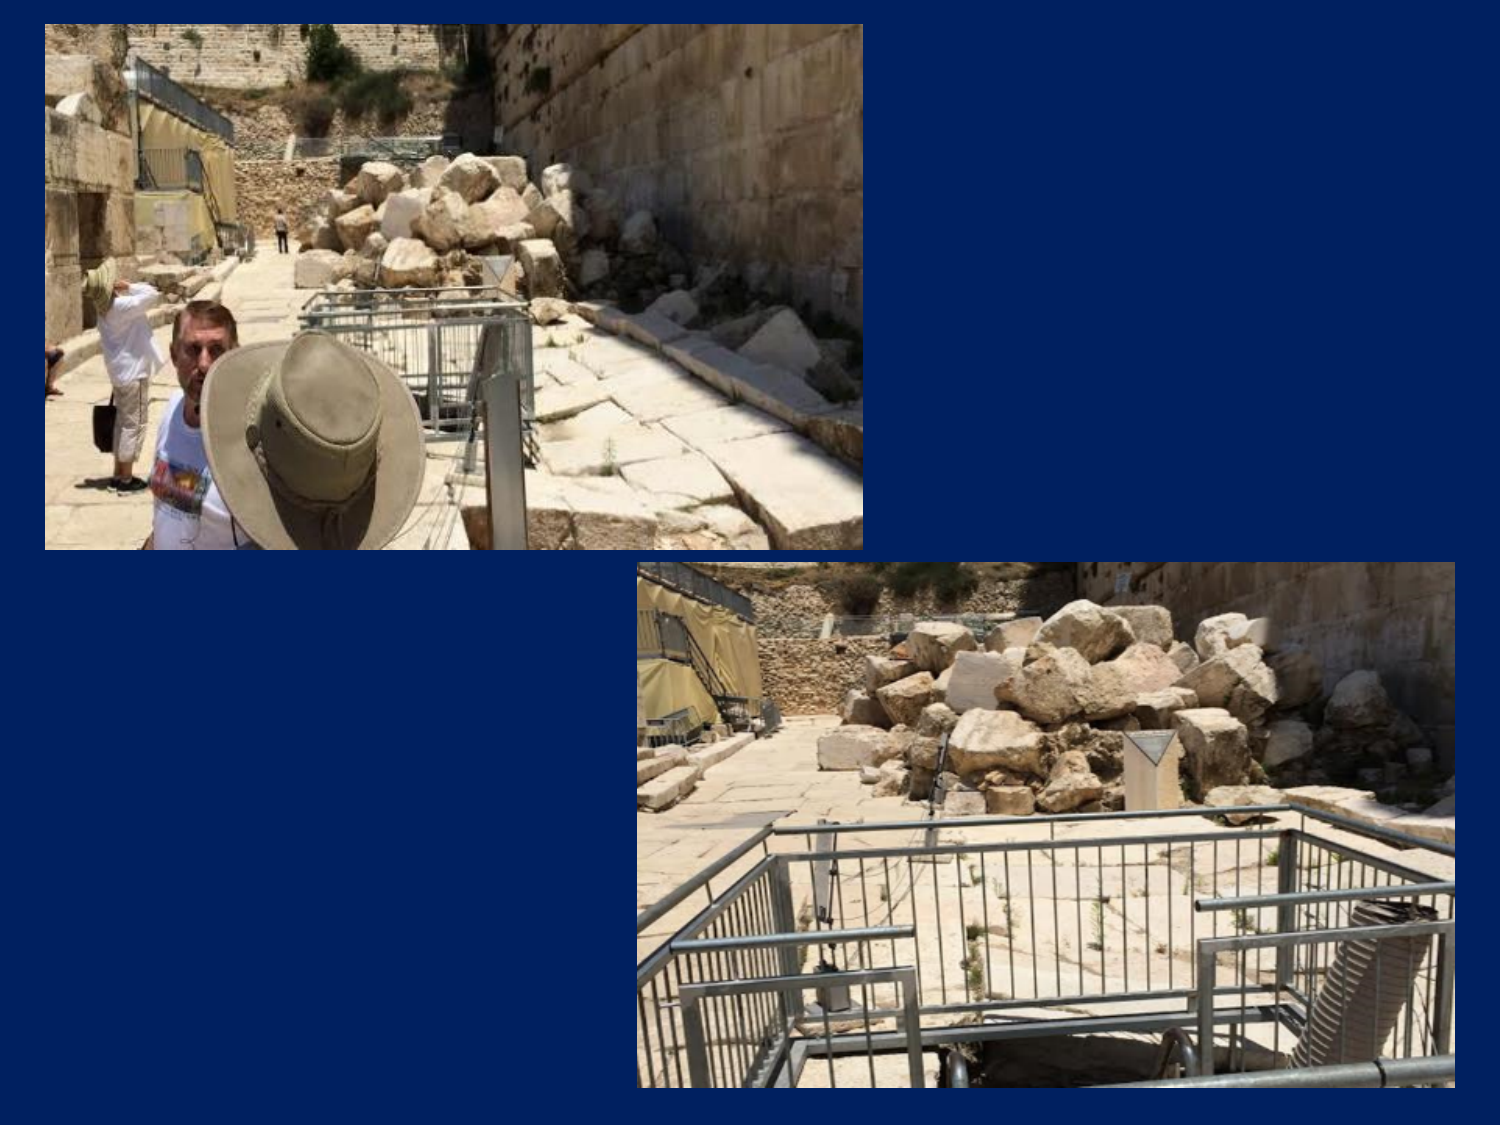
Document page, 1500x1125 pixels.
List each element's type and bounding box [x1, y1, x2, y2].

picture [637, 562, 1455, 1088]
picture [44, 24, 863, 551]
